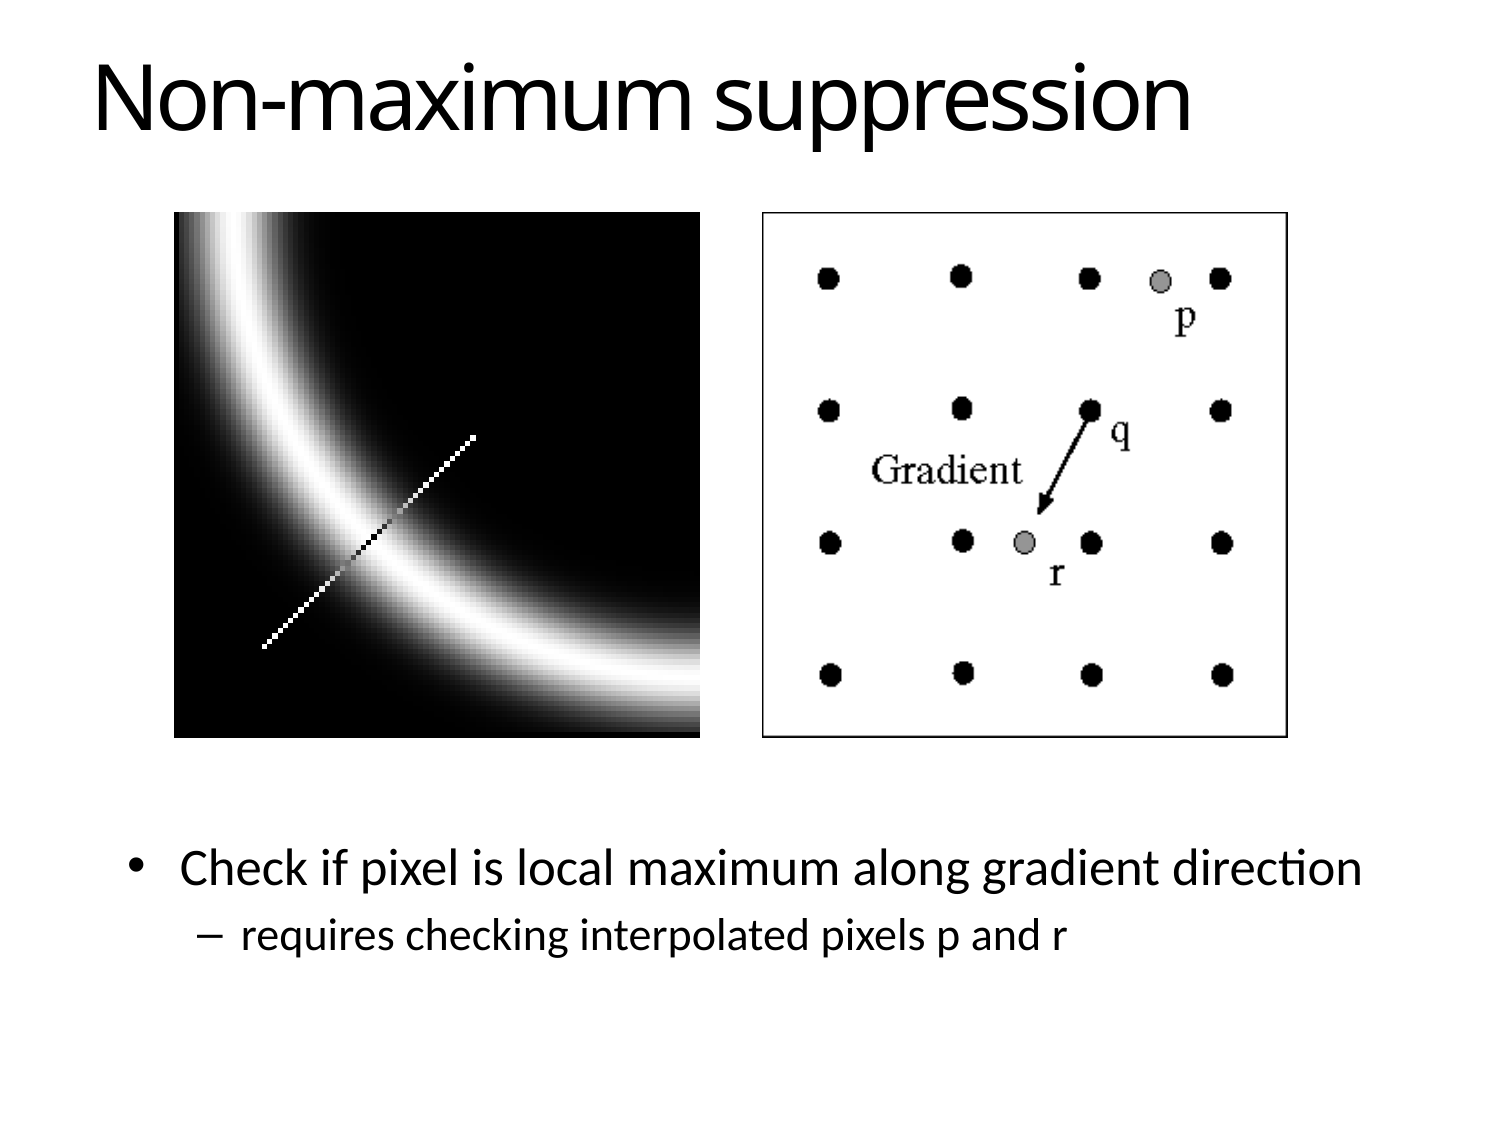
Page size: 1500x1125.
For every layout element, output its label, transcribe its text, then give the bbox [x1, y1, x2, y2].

text_box Non-maximum suppression [74, 0, 1425, 188]
picture [174, 212, 701, 738]
list Check if pixel is local maximum along gradient direction requires checking interpolated pixels p and r [112, 825, 1388, 1013]
picture [762, 212, 1288, 738]
